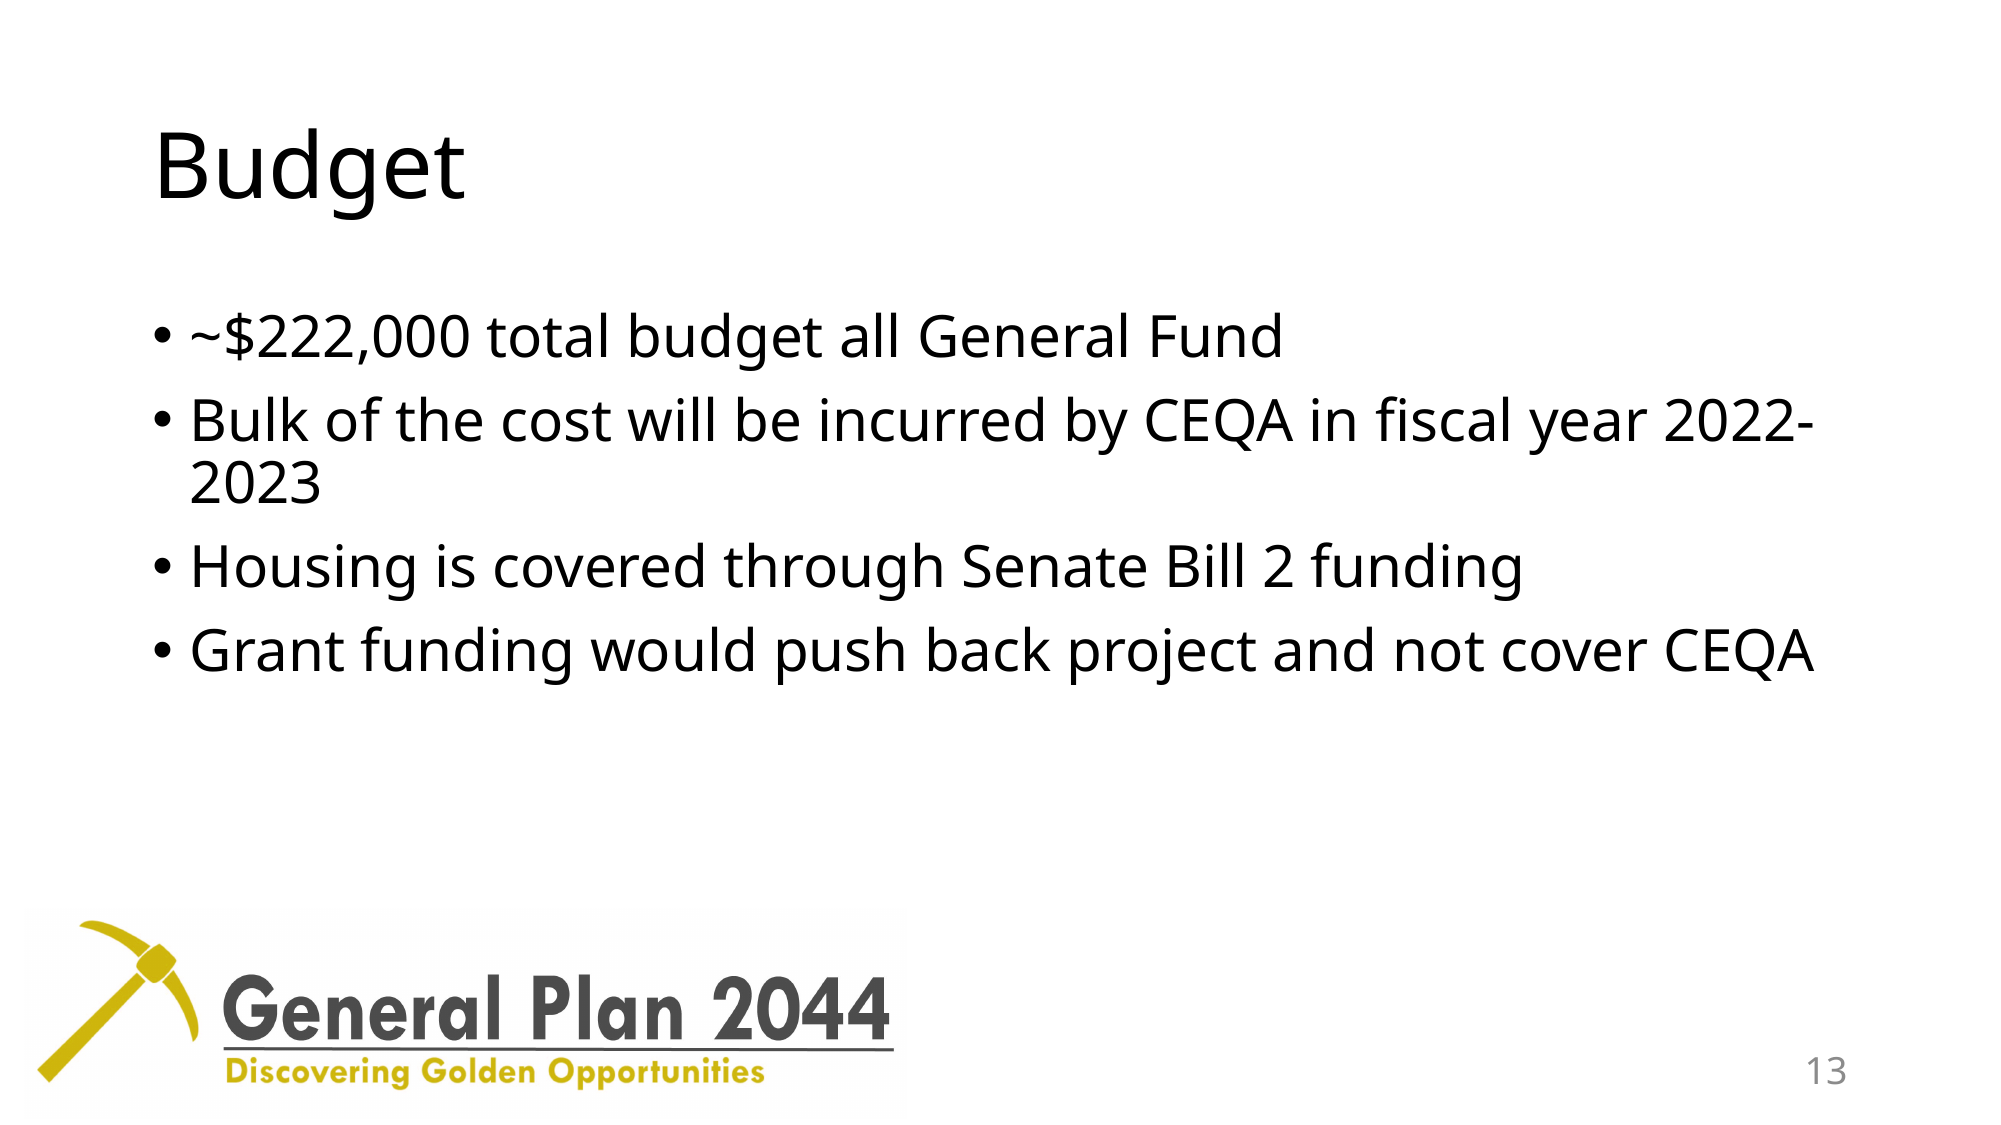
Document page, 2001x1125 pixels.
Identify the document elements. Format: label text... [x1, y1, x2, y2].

list ~$222,000 total budget all General Fund Bulk of the cost will be incurred by CEQA in fiscal year 2022-2023 Housing is covered through Senate Bill 2 funding Grant funding would push back project and not cover CEQA [137, 299, 1863, 1014]
title Budget [137, 59, 1863, 278]
picture [24, 908, 907, 1119]
slide_number 13 [1412, 1042, 1863, 1103]
